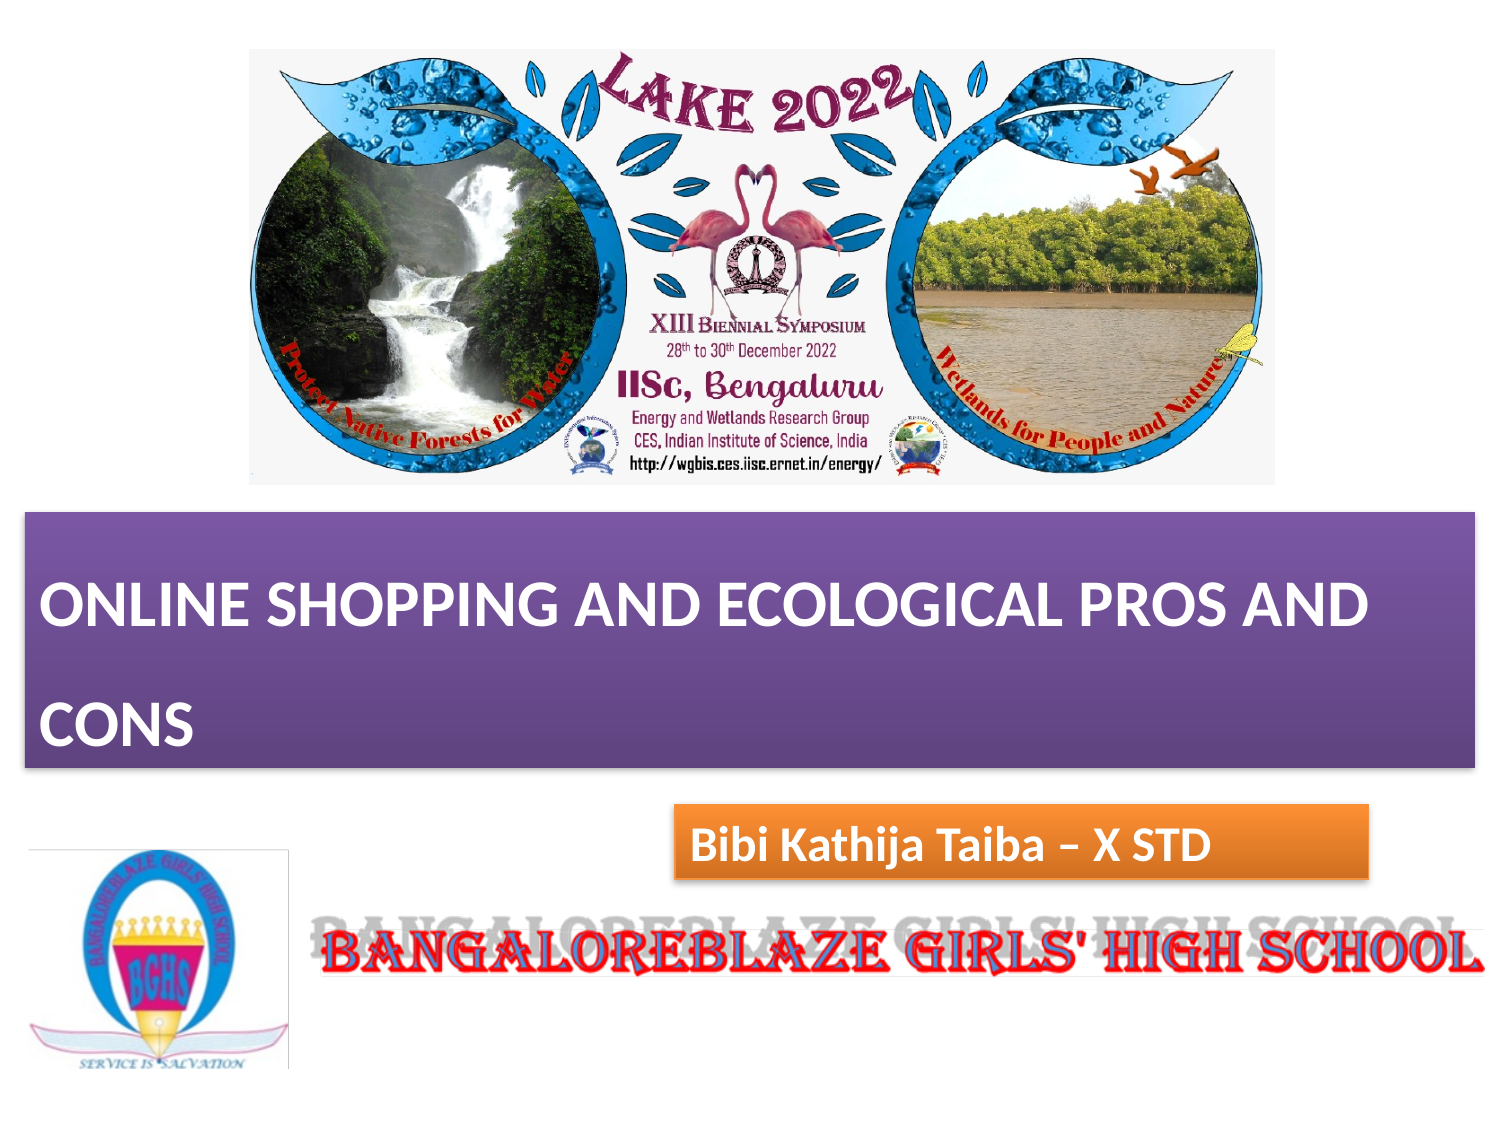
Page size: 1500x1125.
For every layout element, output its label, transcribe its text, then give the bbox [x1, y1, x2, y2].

text_box Bibi Kathija Taiba – X STD [674, 804, 1369, 880]
picture [28, 842, 296, 1071]
picture [249, 49, 1276, 486]
text_box ONLINE SHOPPING AND ECOLOGICAL PROS AND CONS [24, 512, 1475, 768]
picture [309, 914, 1486, 998]
